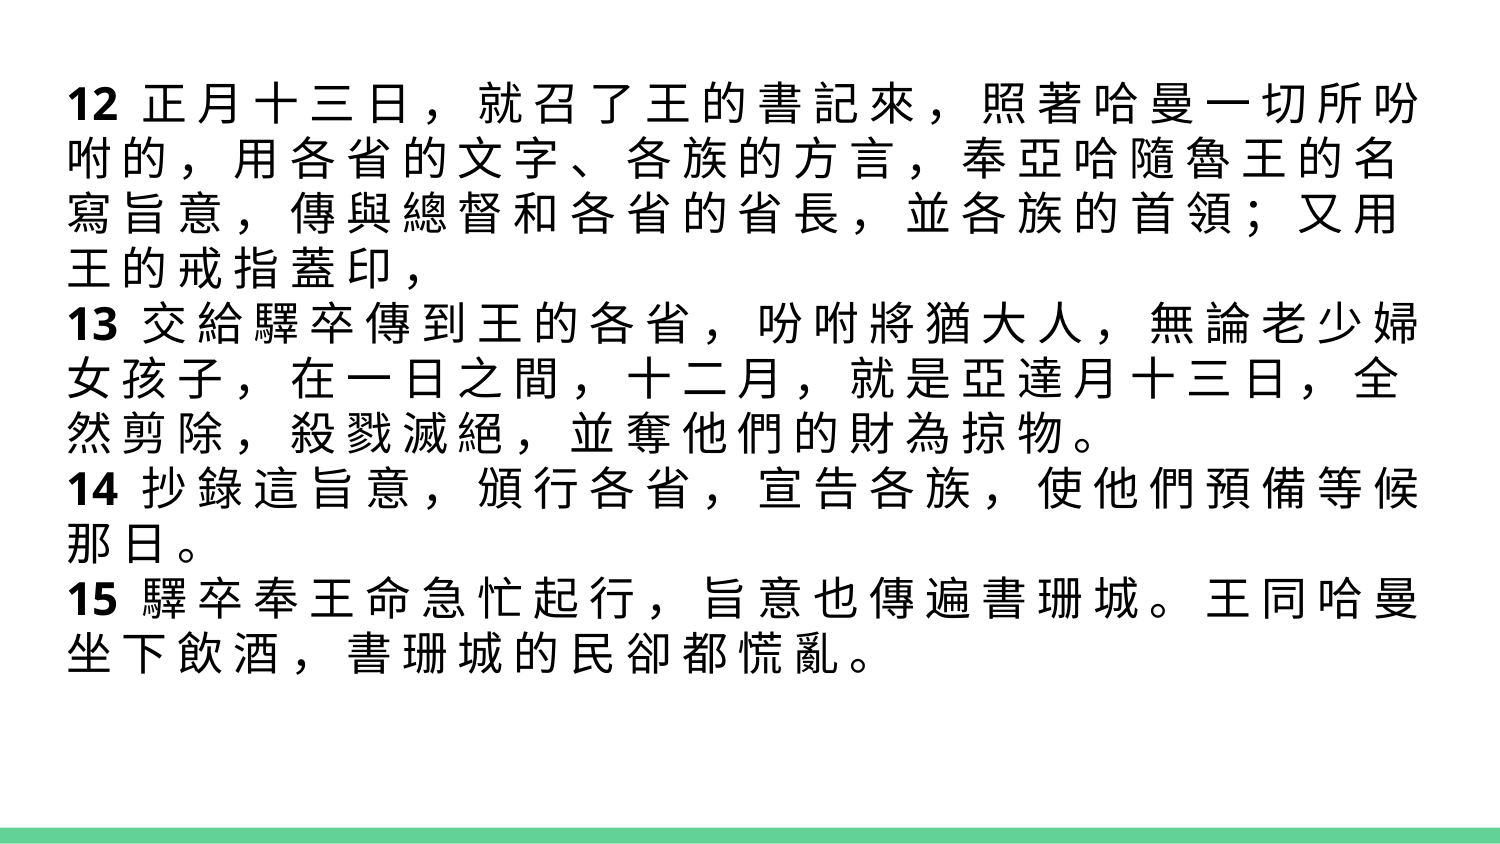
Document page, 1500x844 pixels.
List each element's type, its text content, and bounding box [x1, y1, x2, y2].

list 12 正 月 十 三 日 ， 就 召 了 王 的 書 記 來 ， 照 著 哈 曼 一 切 所 吩 咐 的 ， 用 各 省 的 文 字 、 各 族 的 方 言 ， 奉 亞 哈 隨 魯 王 的 名 寫 旨 意 ， 傳 與 總 督 和 各 省 的 省 長 ， 並 各 族 的 首 領 ； 又 用 王 的 戒 指 蓋 印 ， 13 交 給 驛 卒 傳 到 王 的 各 省 ， 吩 咐 將 猶 大 人 ， 無 論 老 少 婦 女 孩 子 ， 在 一 日 之 間 ， 十 二 月 ， 就 是 亞 達 月 十 三 日 ， 全 然 剪 除 ， 殺 戮 滅 絕 ， 並 奪 他 們 的 財 為 掠 物 。 14 抄 錄 這 旨 意 ， 頒 行 各 省 ， 宣 告 各 族 ， 使 他 們 預 備 等 候 那 日 。 15 驛 卒 奉 王 命 急 忙 起 行 ， 旨 意 也 傳 遍 書 珊 城 。 王 同 哈 曼 坐 下 飲 酒 ， 書 珊 城 的 民 卻 都 慌 亂 。 [51, 59, 1449, 712]
